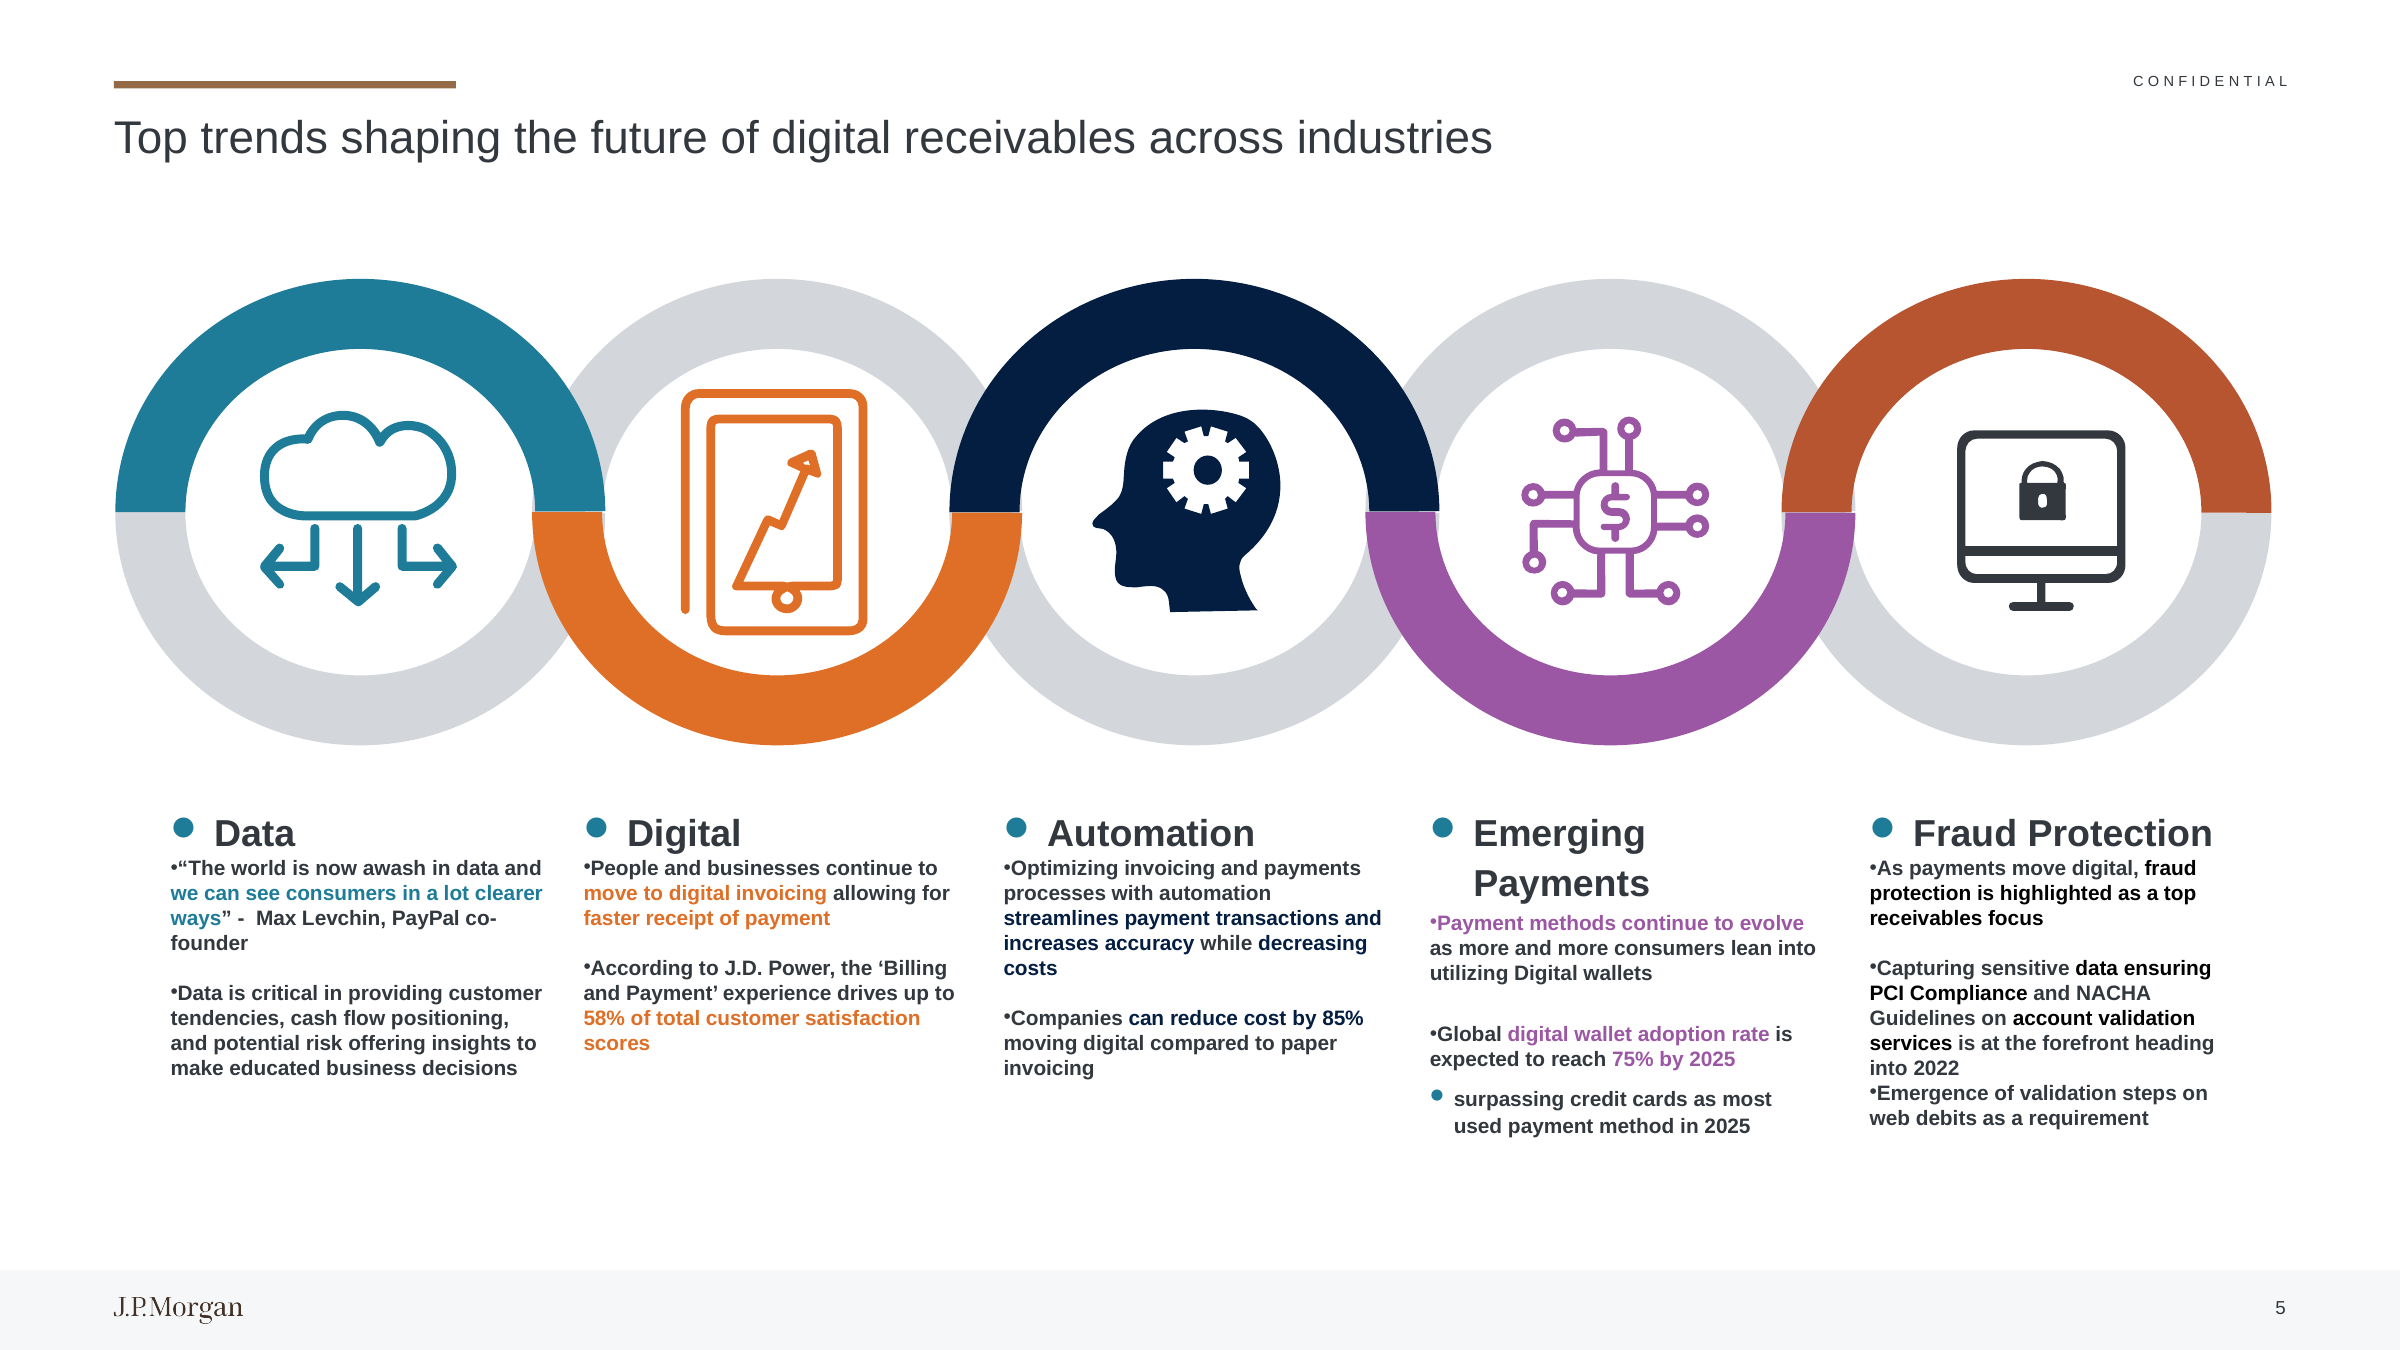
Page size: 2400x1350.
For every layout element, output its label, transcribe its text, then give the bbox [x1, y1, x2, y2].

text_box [1521, 416, 1710, 606]
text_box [1956, 430, 2126, 612]
title Top trends shaping the future of digital receivables across industries [113, 108, 2288, 227]
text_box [259, 410, 459, 607]
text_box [115, 278, 2272, 1147]
text_box 5 [2194, 1294, 2286, 1319]
